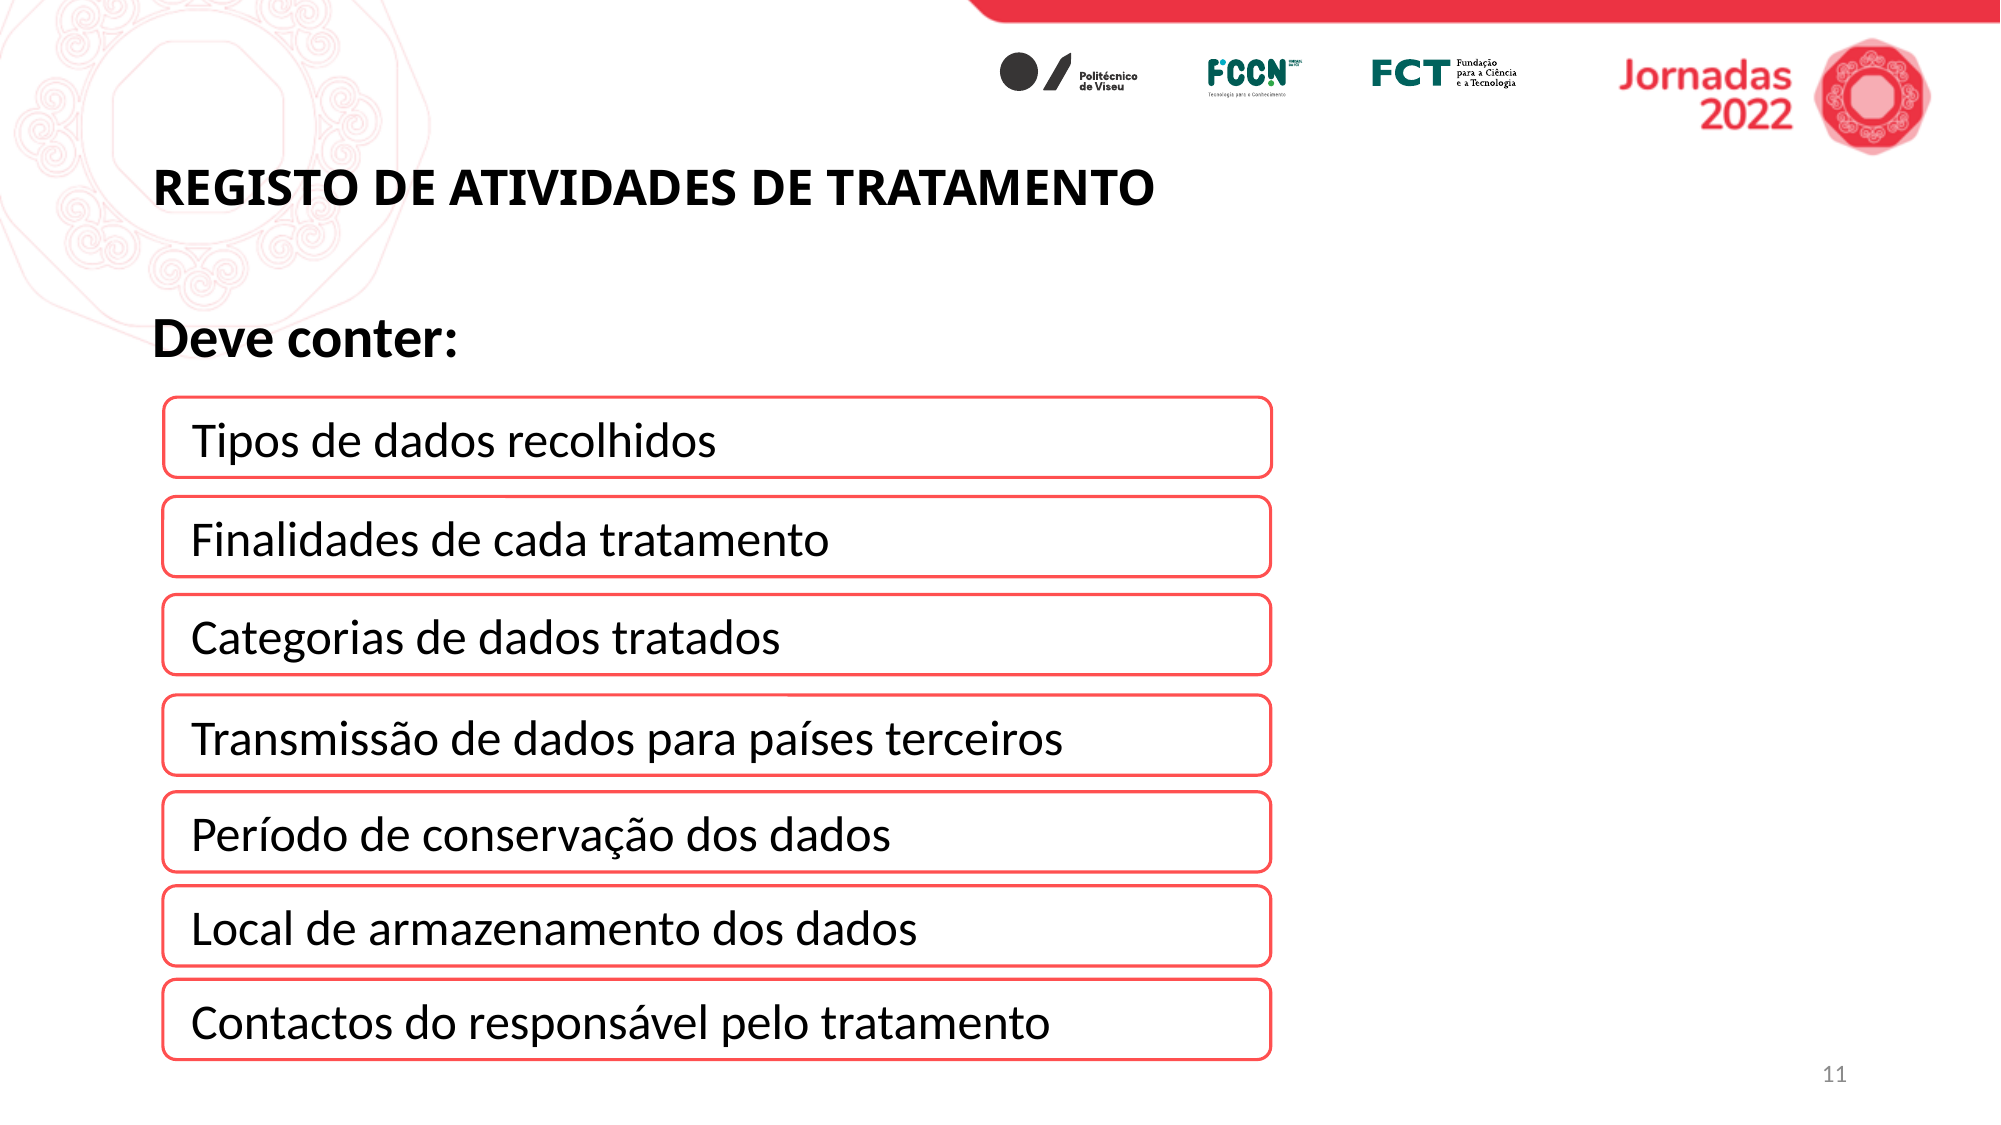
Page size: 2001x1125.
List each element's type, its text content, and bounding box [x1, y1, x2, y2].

text_box Categorias de dados tratados [161, 593, 1272, 676]
slide_number 11 [1412, 1042, 1863, 1103]
text_box Tipos de dados recolhidos [162, 396, 1273, 479]
title REGISTO DE ATIVIDADES DE TRATAMENTO [137, 59, 1863, 278]
picture [0, 0, 2000, 1125]
text_box Transmissão de dados para países terceiros [161, 693, 1272, 777]
text_box Local de armazenamento dos dados [161, 884, 1272, 968]
text_box Período de conservação dos dados [161, 790, 1272, 874]
list Deve conter: [137, 299, 1863, 1014]
text_box Contactos do responsável pelo tratamento [161, 978, 1272, 1061]
text_box Finalidades de cada tratamento [161, 495, 1272, 578]
